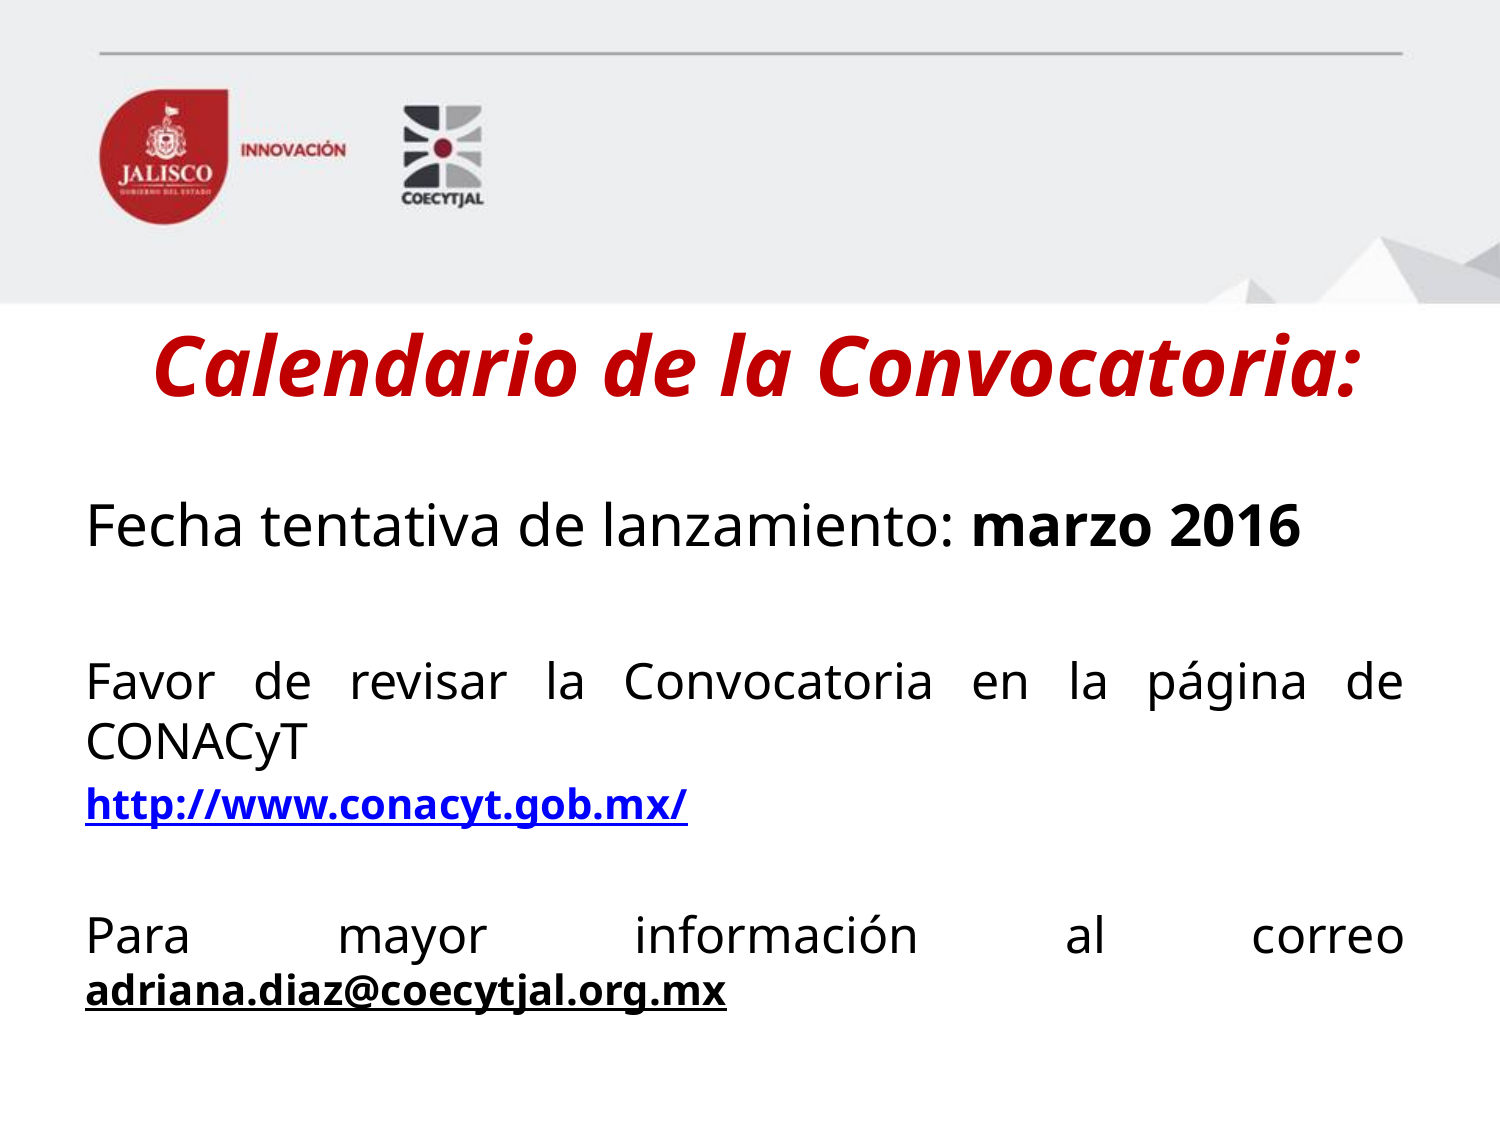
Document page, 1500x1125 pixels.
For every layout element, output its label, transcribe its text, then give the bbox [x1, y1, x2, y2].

title Calendario de la Convocatoria: [82, 269, 1432, 457]
picture [0, 0, 1500, 1125]
list Fecha tentativa de lanzamiento: marzo 2016 Favor de revisar la Convocatoria en la página de CONACyT http://www.conacyt.gob.mx/ Para mayor información al correo adriana.diaz@coecytjal.org.mx [70, 480, 1421, 1125]
